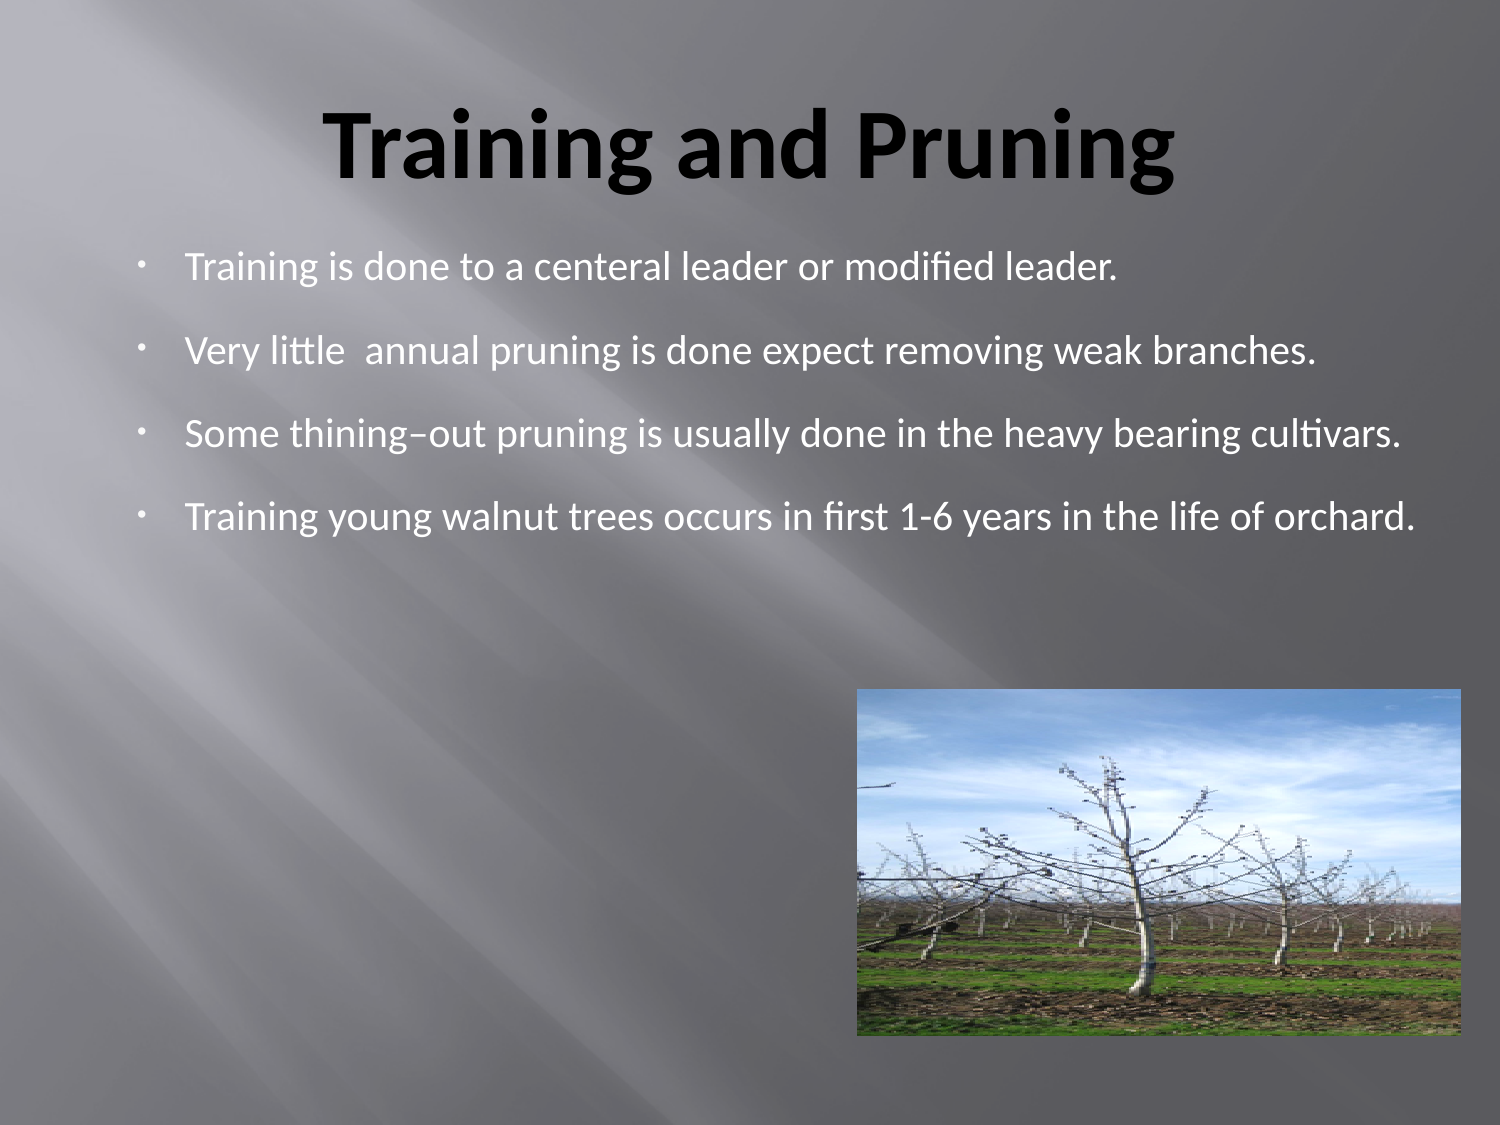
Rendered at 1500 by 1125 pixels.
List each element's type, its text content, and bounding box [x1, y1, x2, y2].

title Training and Pruning [75, 45, 1425, 233]
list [857, 689, 1461, 1036]
list Training is done to a centeral leader or modified leader. Very little annual pruning is done expect removing weak branches. Some thining–out pruning is usually done in the heavy bearing cultivars. Training young walnut trees occurs in first 1-6 years in the life of orchard. [122, 206, 1467, 980]
